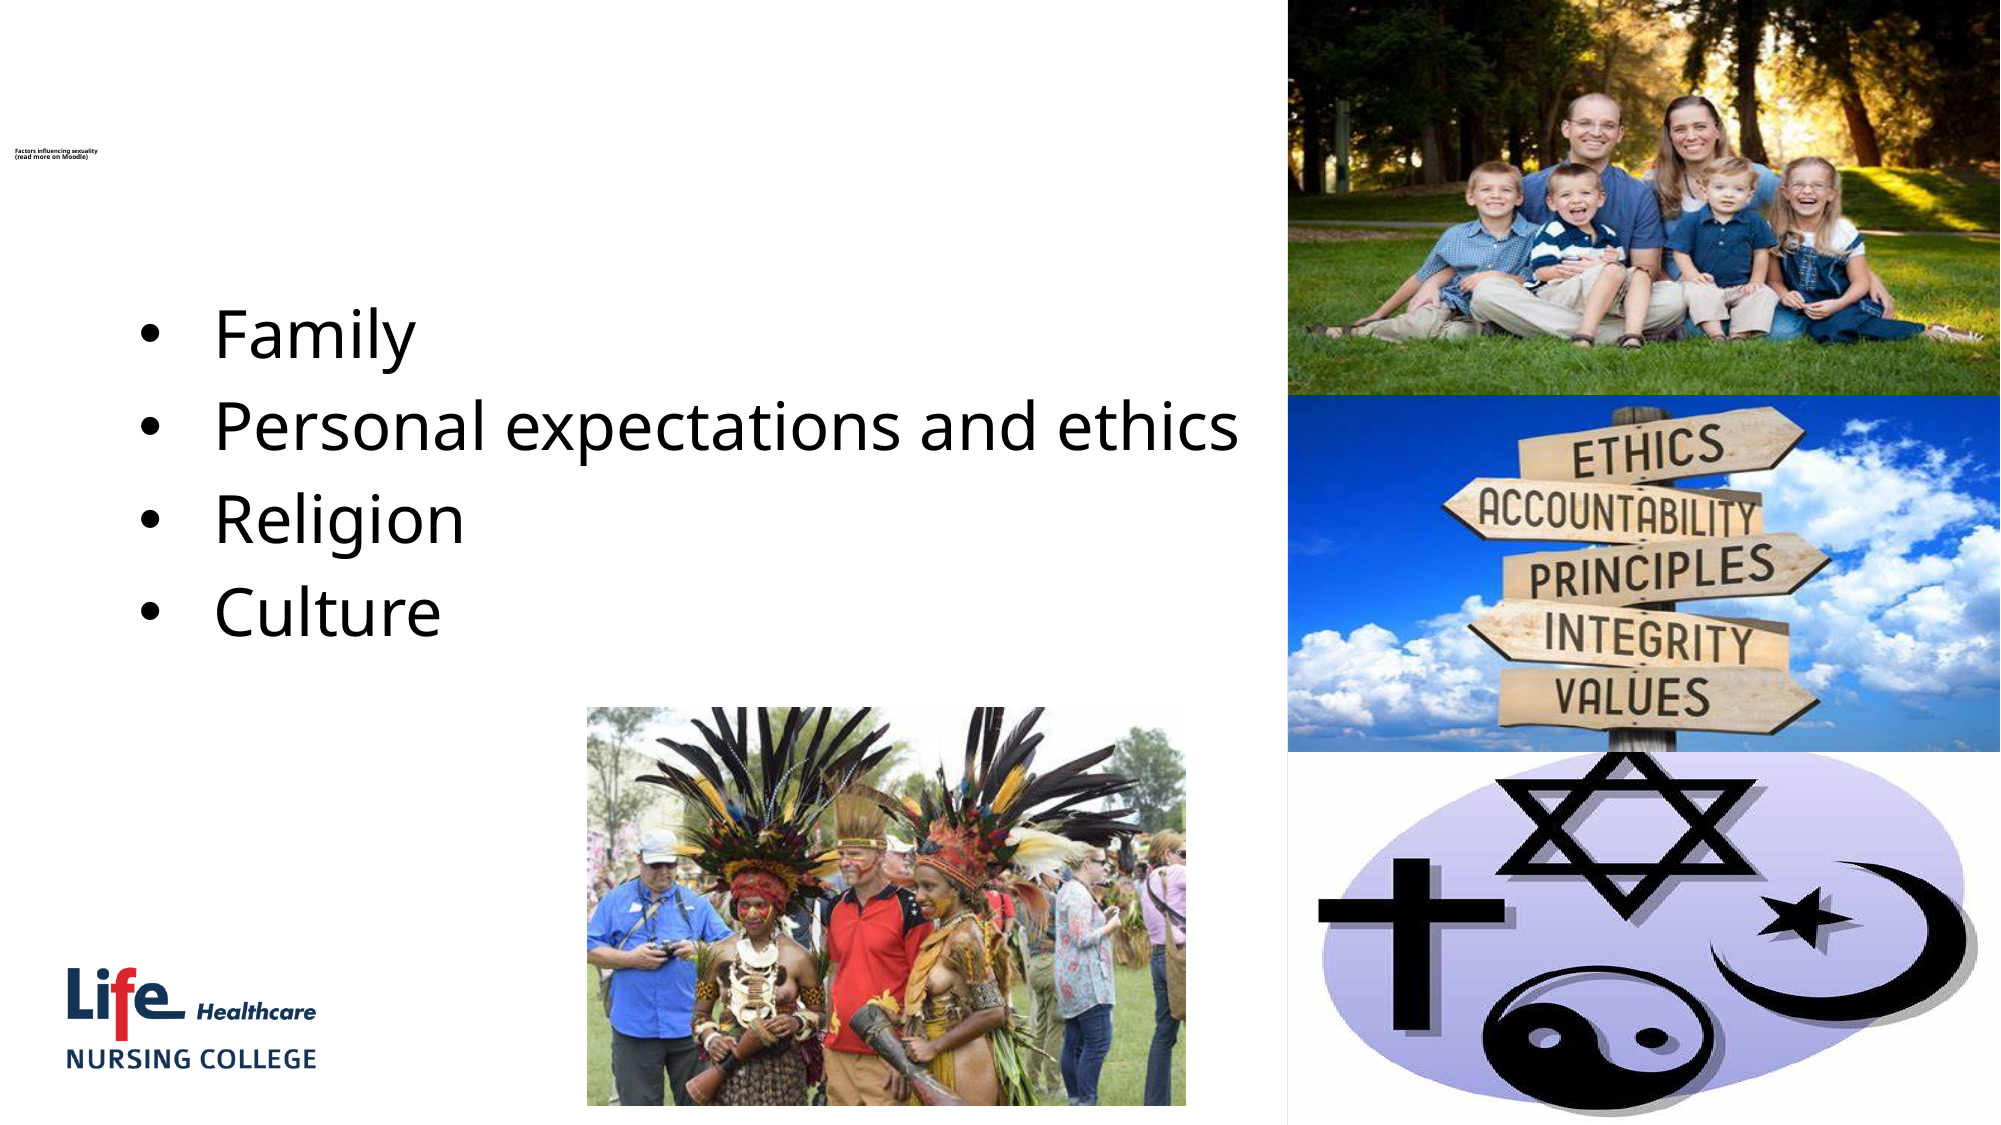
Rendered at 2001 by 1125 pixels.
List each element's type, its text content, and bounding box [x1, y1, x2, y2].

title Factors influencing sexuality (read more on Moodle) [0, 133, 1287, 171]
list Family Personal expectations and ethics Religion Culture [123, 293, 1287, 724]
picture [1287, 0, 2000, 1125]
picture [48, 953, 328, 1084]
picture [587, 707, 1187, 1106]
